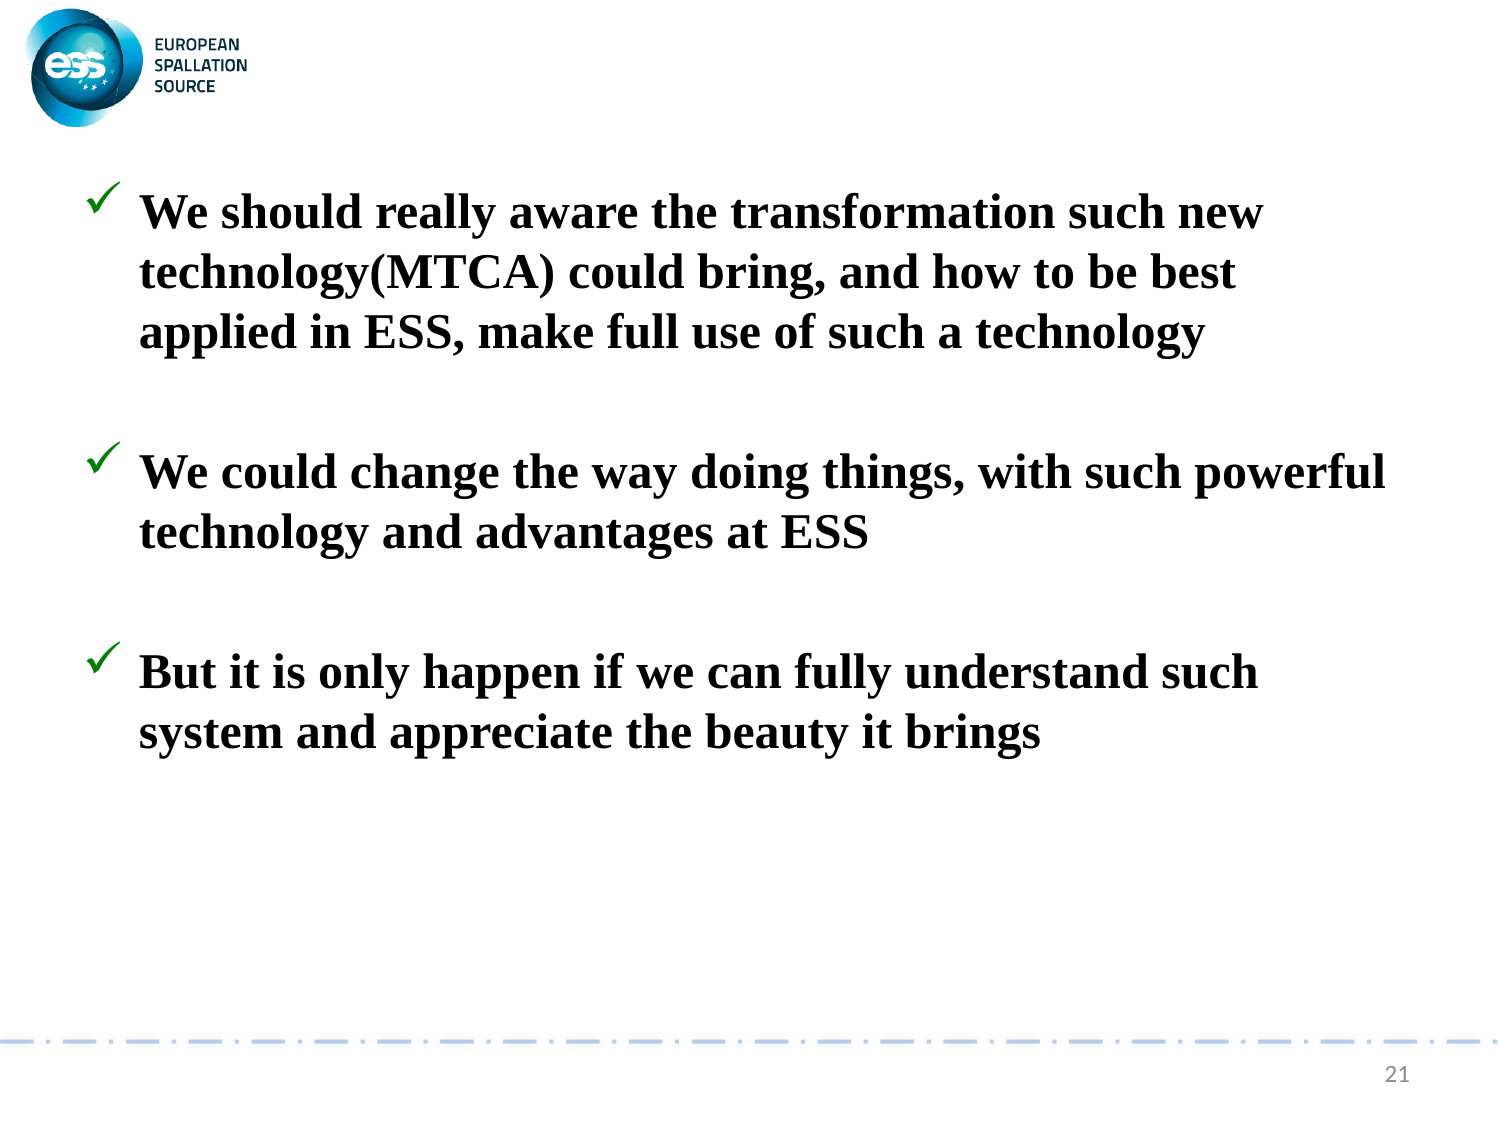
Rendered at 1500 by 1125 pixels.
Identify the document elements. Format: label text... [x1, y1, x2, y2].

picture [46, 32, 110, 82]
list We should really aware the transformation such new technology(MTCA) could bring, and how to be best applied in ESS, make full use of such a technology We could change the way doing things, with such powerful technology and advantages at ESS But it is only happen if we can fully understand such system and appreciate the beauty it brings [67, 170, 1418, 1013]
picture [77, 8, 247, 127]
picture [25, 8, 65, 127]
slide_number 21 [1074, 1042, 1425, 1103]
